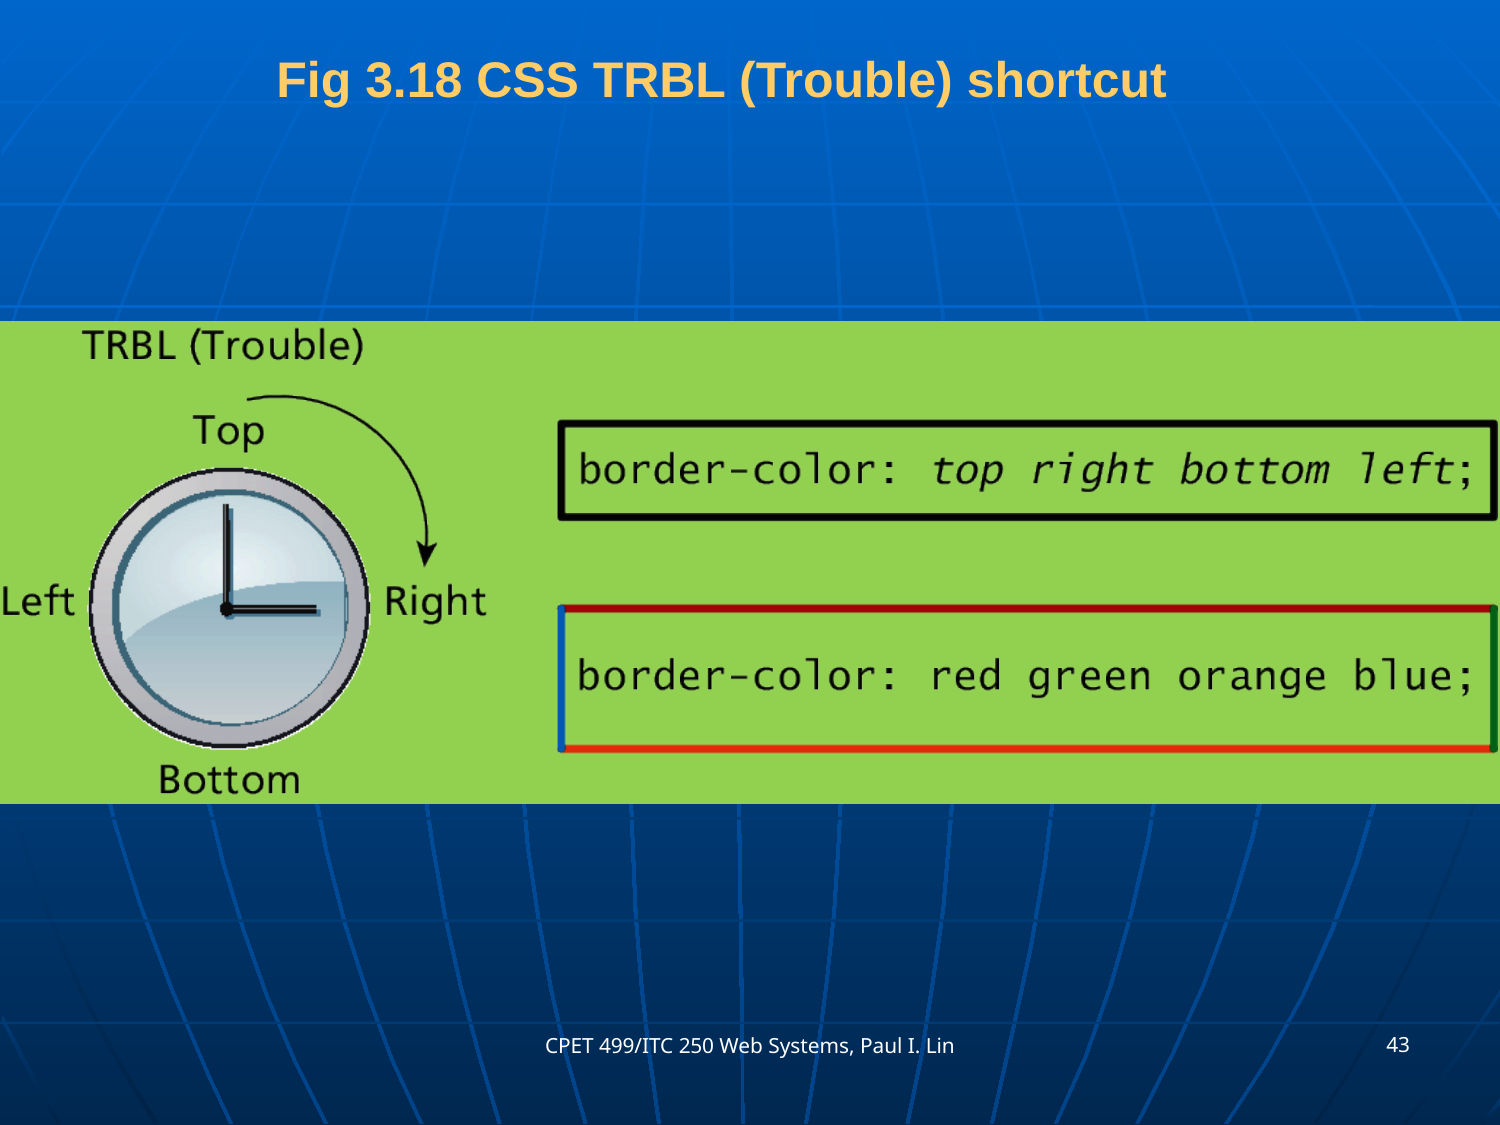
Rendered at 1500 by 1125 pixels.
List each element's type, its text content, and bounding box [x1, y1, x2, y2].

title Fig 3.18 CSS TRBL (Trouble) shortcut [18, 30, 1426, 126]
footer CPET 499/ITC 250 Web Systems, Paul I. Lin [512, 1024, 988, 1101]
picture [0, 320, 1500, 805]
slide_number 43 [1074, 1023, 1426, 1100]
